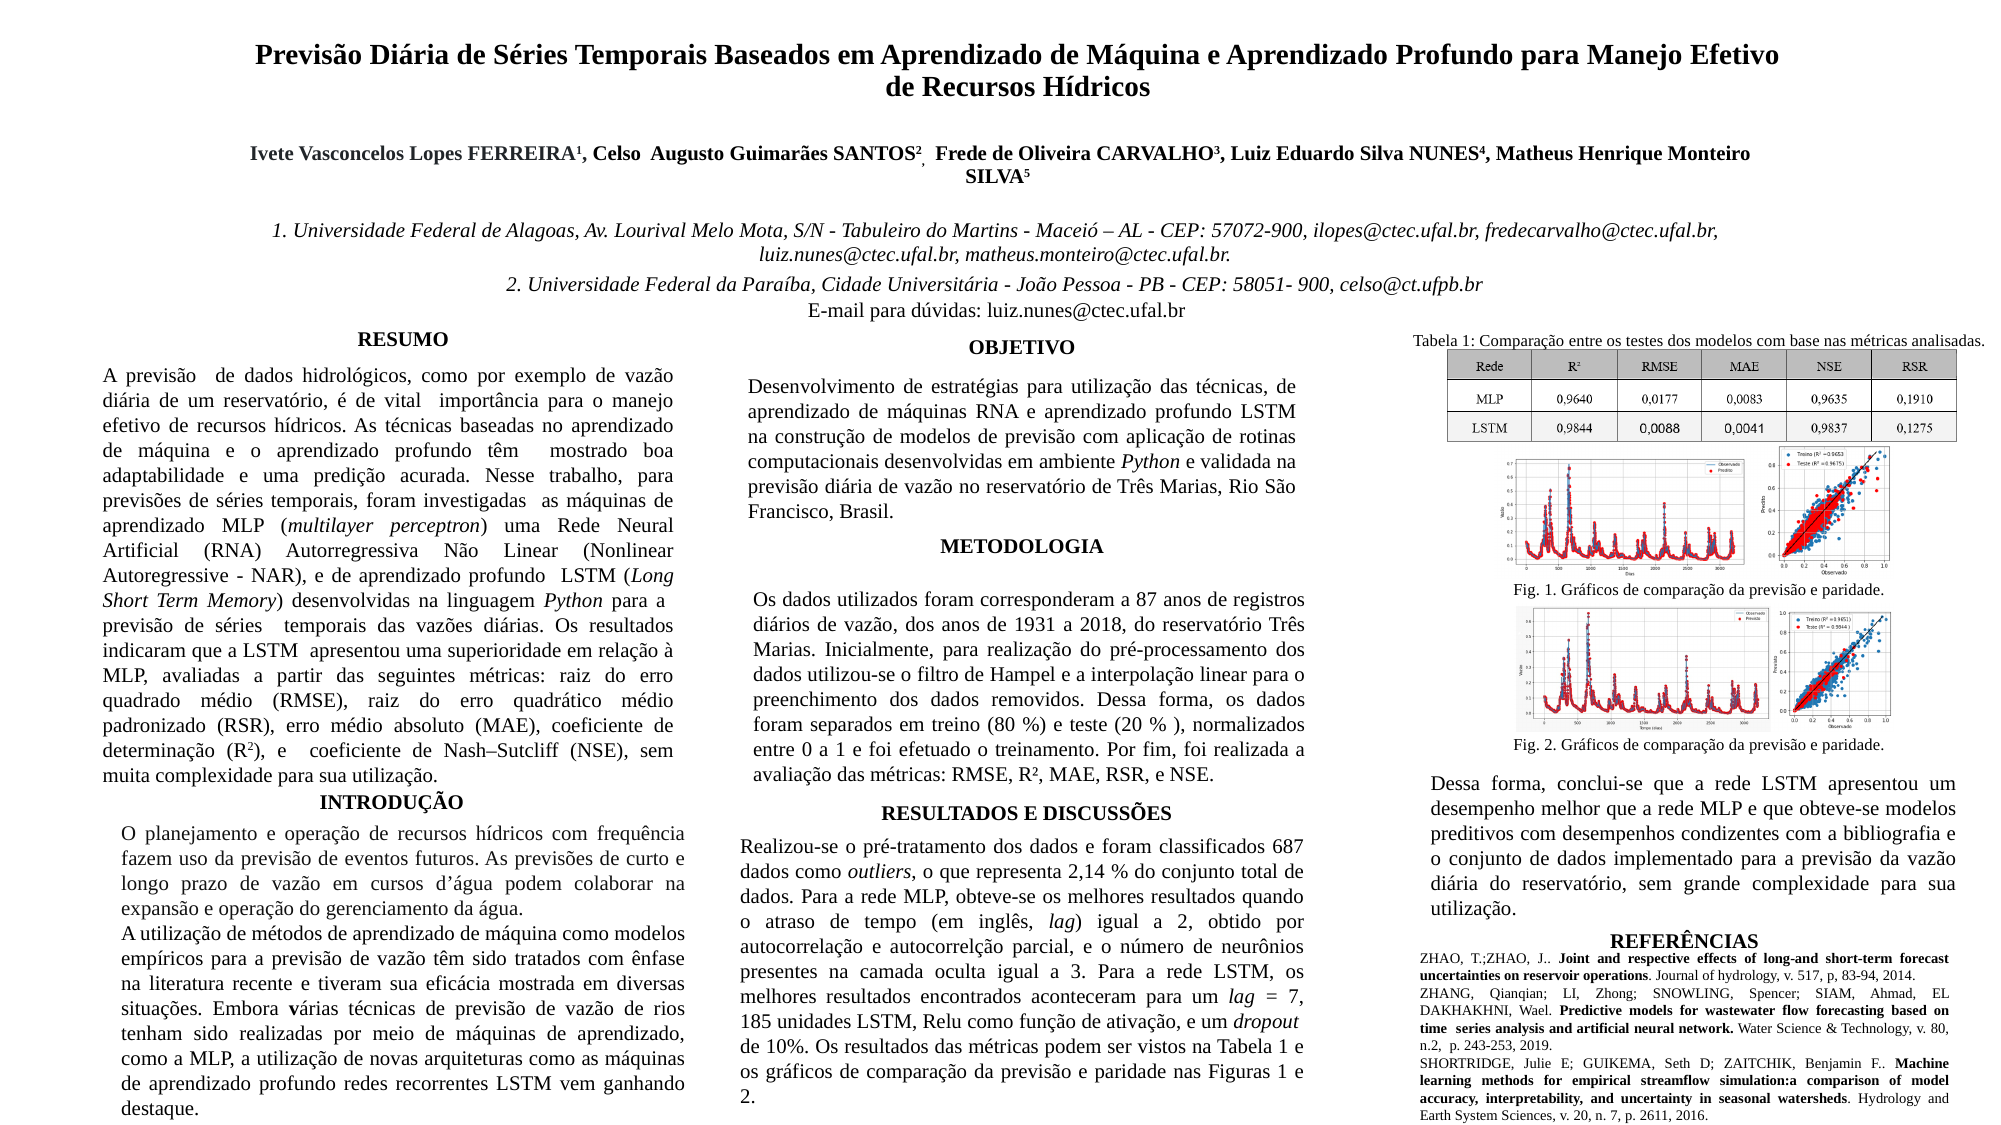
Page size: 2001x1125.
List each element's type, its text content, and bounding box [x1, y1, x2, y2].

text_box Desenvolvimento de estratégias para utilização das técnicas, de aprendizado de máquinas RNA e aprendizado profundo LSTM na construção de modelos de previsão com aplicação de rotinas computacionais desenvolvidas em ambiente Python e validada na previsão diária de vazão no reservatório de Três Marias, Rio São Francisco, Brasil. [733, 365, 1312, 531]
text_box O planejamento e operação de recursos hídricos com frequência fazem uso da previsão de eventos futuros. As previsões de curto e longo prazo de vazão em cursos d’água podem colaborar na expansão e operação do gerenciamento da água. A utilização de métodos de aprendizado de máquina como modelos empíricos para a previsão de vazão têm sido tratados com ênfase na literatura recente e tiveram sua eficácia mostrada em diversas situações. Embora várias técnicas de previsão de vazão de rios tenham sido realizadas por meio de máquinas de aprendizado, como a MLP, a utilização de novas arquiteturas como as máquinas de aprendizado profundo redes recorrentes LSTM vem ganhando destaque. [106, 812, 700, 1125]
text_box Realizou-se o pré-tratamento dos dados e foram classificados 687 dados como outliers, o que representa 2,14 % do conjunto total de dados. Para a rede MLP, obteve-se os melhores resultados quando o atraso de tempo (em inglês, lag) igual a 2, obtido por autocorrelação e autocorrelção parcial, e o número de neurônios presentes na camada oculta igual a 3. Para a rede LSTM, os melhores resultados encontrados aconteceram para um lag = 7, 185 unidades LSTM, Relu como função de ativação, e um dropout de 10%. Os resultados das métricas podem ser vistos na Tabela 1 e os gráficos de comparação da previsão e paridade nas Figuras 1 e 2. [725, 825, 1319, 1125]
text_box Os dados utilizados foram corresponderam a 87 anos de registros diários de vazão, dos anos de 1931 a 2018, do reservatório Três Marias. Inicialmente, para realização do pré-processamento dos dados utilizou-se o filtro de Hampel e a interpolação linear para o preenchimento dos dados removidos. Dessa forma, os dados foram separados em treino (80 %) e teste (20 % ), normalizados entre 0 a 1 e foi efetuado o treinamento. Por fim, foi realizada a avaliação das métricas: RMSE, R², MAE, RSR, e NSE. [738, 578, 1320, 843]
picture [1514, 603, 1894, 732]
picture [1442, 346, 1960, 579]
text_box Fig. 1. Gráficos de comparação da previsão e paridade. [1477, 571, 1921, 606]
title Previsão Diária de Séries Temporais Baseados em Aprendizado de Máquina e Aprendizado Profundo para Manejo Efetivo de Recursos Hídricos [222, 29, 1814, 111]
text_box RESUMO [134, 318, 672, 354]
text_box REFERÊNCIAS [1415, 927, 1953, 941]
text_box Ivete Vasconcelos Lopes FERREIRA1, Celso Augusto Guimarães SANTOS2, Frede de Oliveira CARVALHO3, Luiz Eduardo Silva NUNES4, Matheus Henrique Monteiro SILVA5 1. Universidade Federal de Alagoas, Av. Lourival Melo Mota, S/N - Tabuleiro do Martins - Maceió – AL - CEP: 57072-900, ilopes@ctec.ufal.br, fredecarvalho@ctec.ufal.br, luiz.nunes@ctec.ufal.br, matheus.monteiro@ctec.ufal.br. 2. Universidade Federal da Paraíba, Cidade Universitária - João Pessoa - PB - CEP: 58051- 900, celso@ct.ufpb.br E-mail para dúvidas: luiz.nunes@ctec.ufal.br [204, 132, 1796, 329]
text_box INTRODUÇÃO [106, 781, 677, 812]
text_box OBJETIVO [753, 326, 1291, 365]
text_box ZHAO, T.;ZHAO, J.. Joint and respective effects of long-and short-term forecast uncertainties on reservoir operations. Journal of hydrology, v. 517, p, 83-94, 2014. ZHANG, Qianqian; LI, Zhong; SNOWLING, Spencer; SIAM, Ahmad, EL DAKHAKHNI, Wael. Predictive models for wastewater flow forecasting based on time series analysis and artificial neural network. Water Science & Technology, v. 80, n.2, p. 243-253, 2019. SHORTRIDGE, Julie E; GUIKEMA, Seth D; ZAITCHIK, Benjamin F.. Machine learning methods for empirical streamflow simulation:a comparison of model accuracy, interpretability, and uncertainty in seasonal watersheds. Hydrology and Earth System Sciences, v. 20, n. 7, p. 2611, 2016. [1405, 941, 1964, 1125]
text_box A previsão de dados hidrológicos, como por exemplo de vazão diária de um reservatório, é de vital importância para o manejo efetivo de recursos hídricos. As técnicas baseadas no aprendizado de máquina e o aprendizado profundo têm mostrado boa adaptabilidade e uma predição acurada. Nesse trabalho, para previsões de séries temporais, foram investigadas as máquinas de aprendizado MLP (multilayer perceptron) uma Rede Neural Artificial (RNA) Autorregressiva Não Linear (Nonlinear Autoregressive - NAR), e de aprendizado profundo LSTM (Long Short Term Memory) desenvolvidas na linguagem Python para a previsão de séries temporais das vazões diárias. Os resultados indicaram que a LSTM apresentou uma superioridade em relação à MLP, avaliadas a partir das seguintes métricas: raiz do erro quadrado médio (RMSE), raiz do erro quadrático médio padronizado (RSR), erro médio absoluto (MAE), coeficiente de determinação (R2), e coeficiente de Nash–Sutcliff (NSE), sem muita complexidade para sua utilização. [87, 354, 689, 819]
text_box METODOLOGIA [753, 525, 1291, 565]
text_box Dessa forma, conclui-se que a rede LSTM apresentou um desempenho melhor que a rede MLP e que obteve-se modelos preditivos com desempenhos condizentes com a bibliografia e o conjunto de dados implementado para a previsão da vazão diária do reservatório, sem grande complexidade para sua utilização. [1415, 762, 1972, 927]
text_box Tabela 1: Comparação entre os testes dos modelos com base nas métricas analisadas. [1387, 312, 2000, 357]
text_box RESULTADOS E DISCUSSÕES [739, 792, 1319, 833]
text_box Fig. 2. Gráficos de comparação da previsão e paridade. [1487, 726, 1912, 761]
